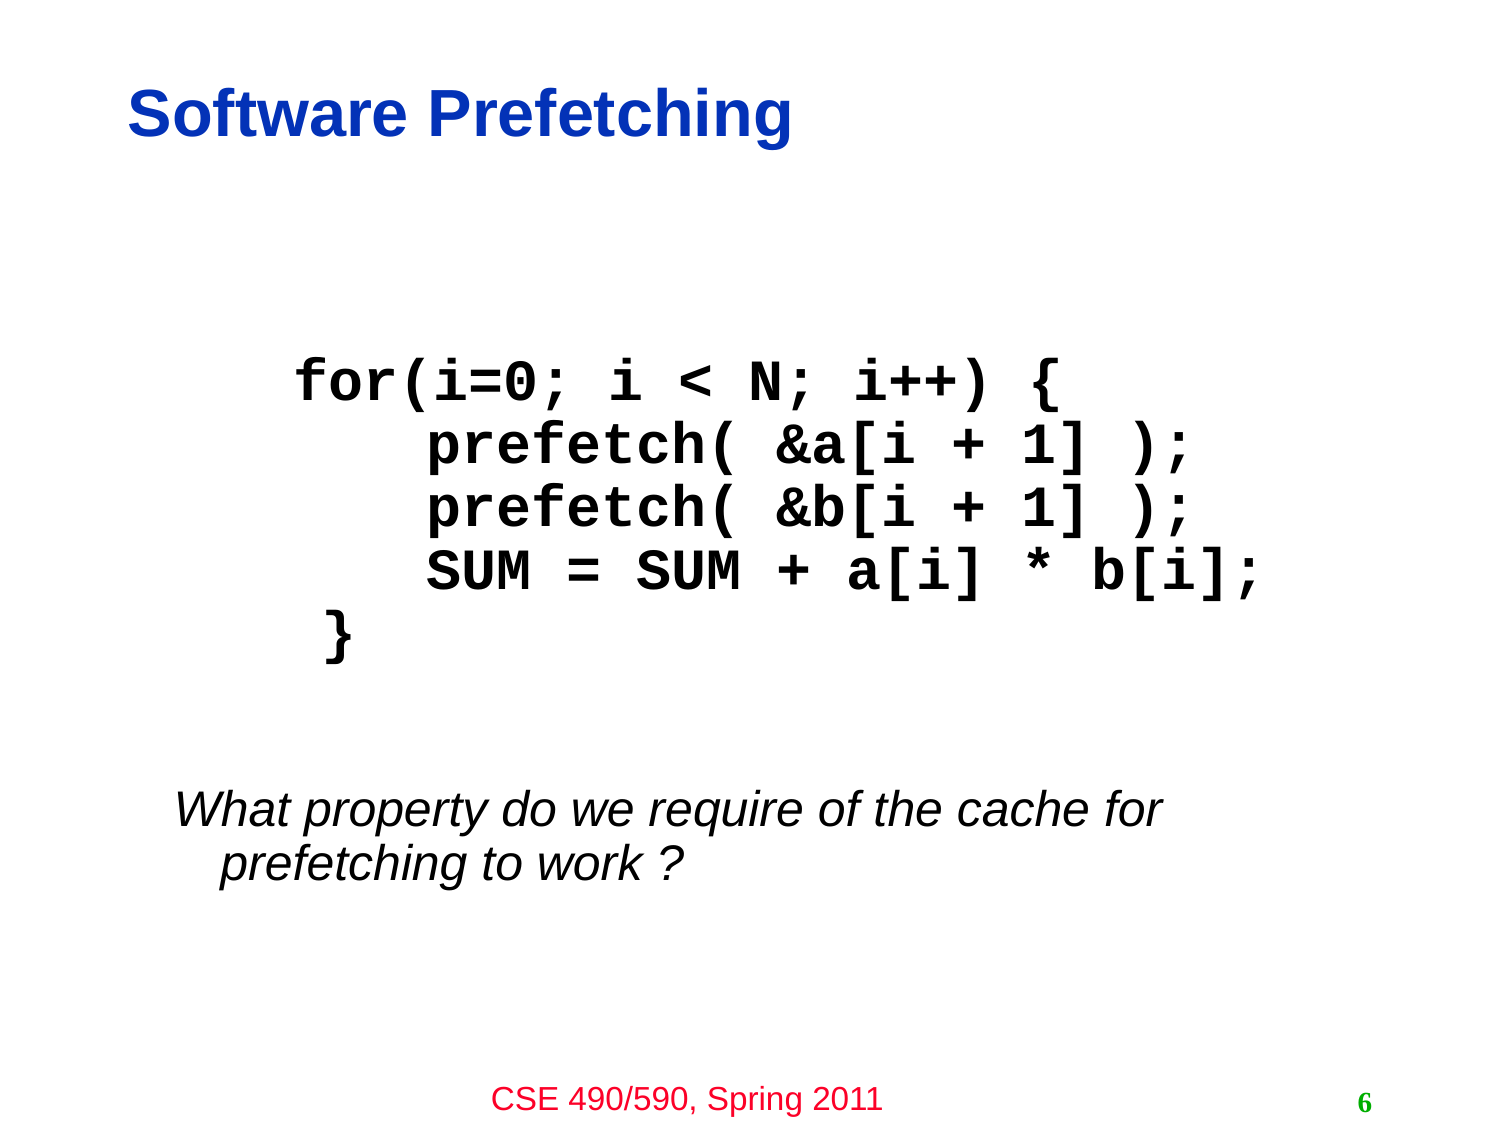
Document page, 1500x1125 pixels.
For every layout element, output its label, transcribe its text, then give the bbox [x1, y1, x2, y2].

slide_number 6 [1074, 1076, 1388, 1125]
title Software Prefetching [112, 53, 1310, 176]
list for(i=0; i < N; i++) { prefetch( &a[i + 1] ); prefetch( &b[i + 1] ); SUM = SUM + a[i] * b[i]; } What property do we require of the cache for prefetching to work ? [158, 279, 1373, 979]
